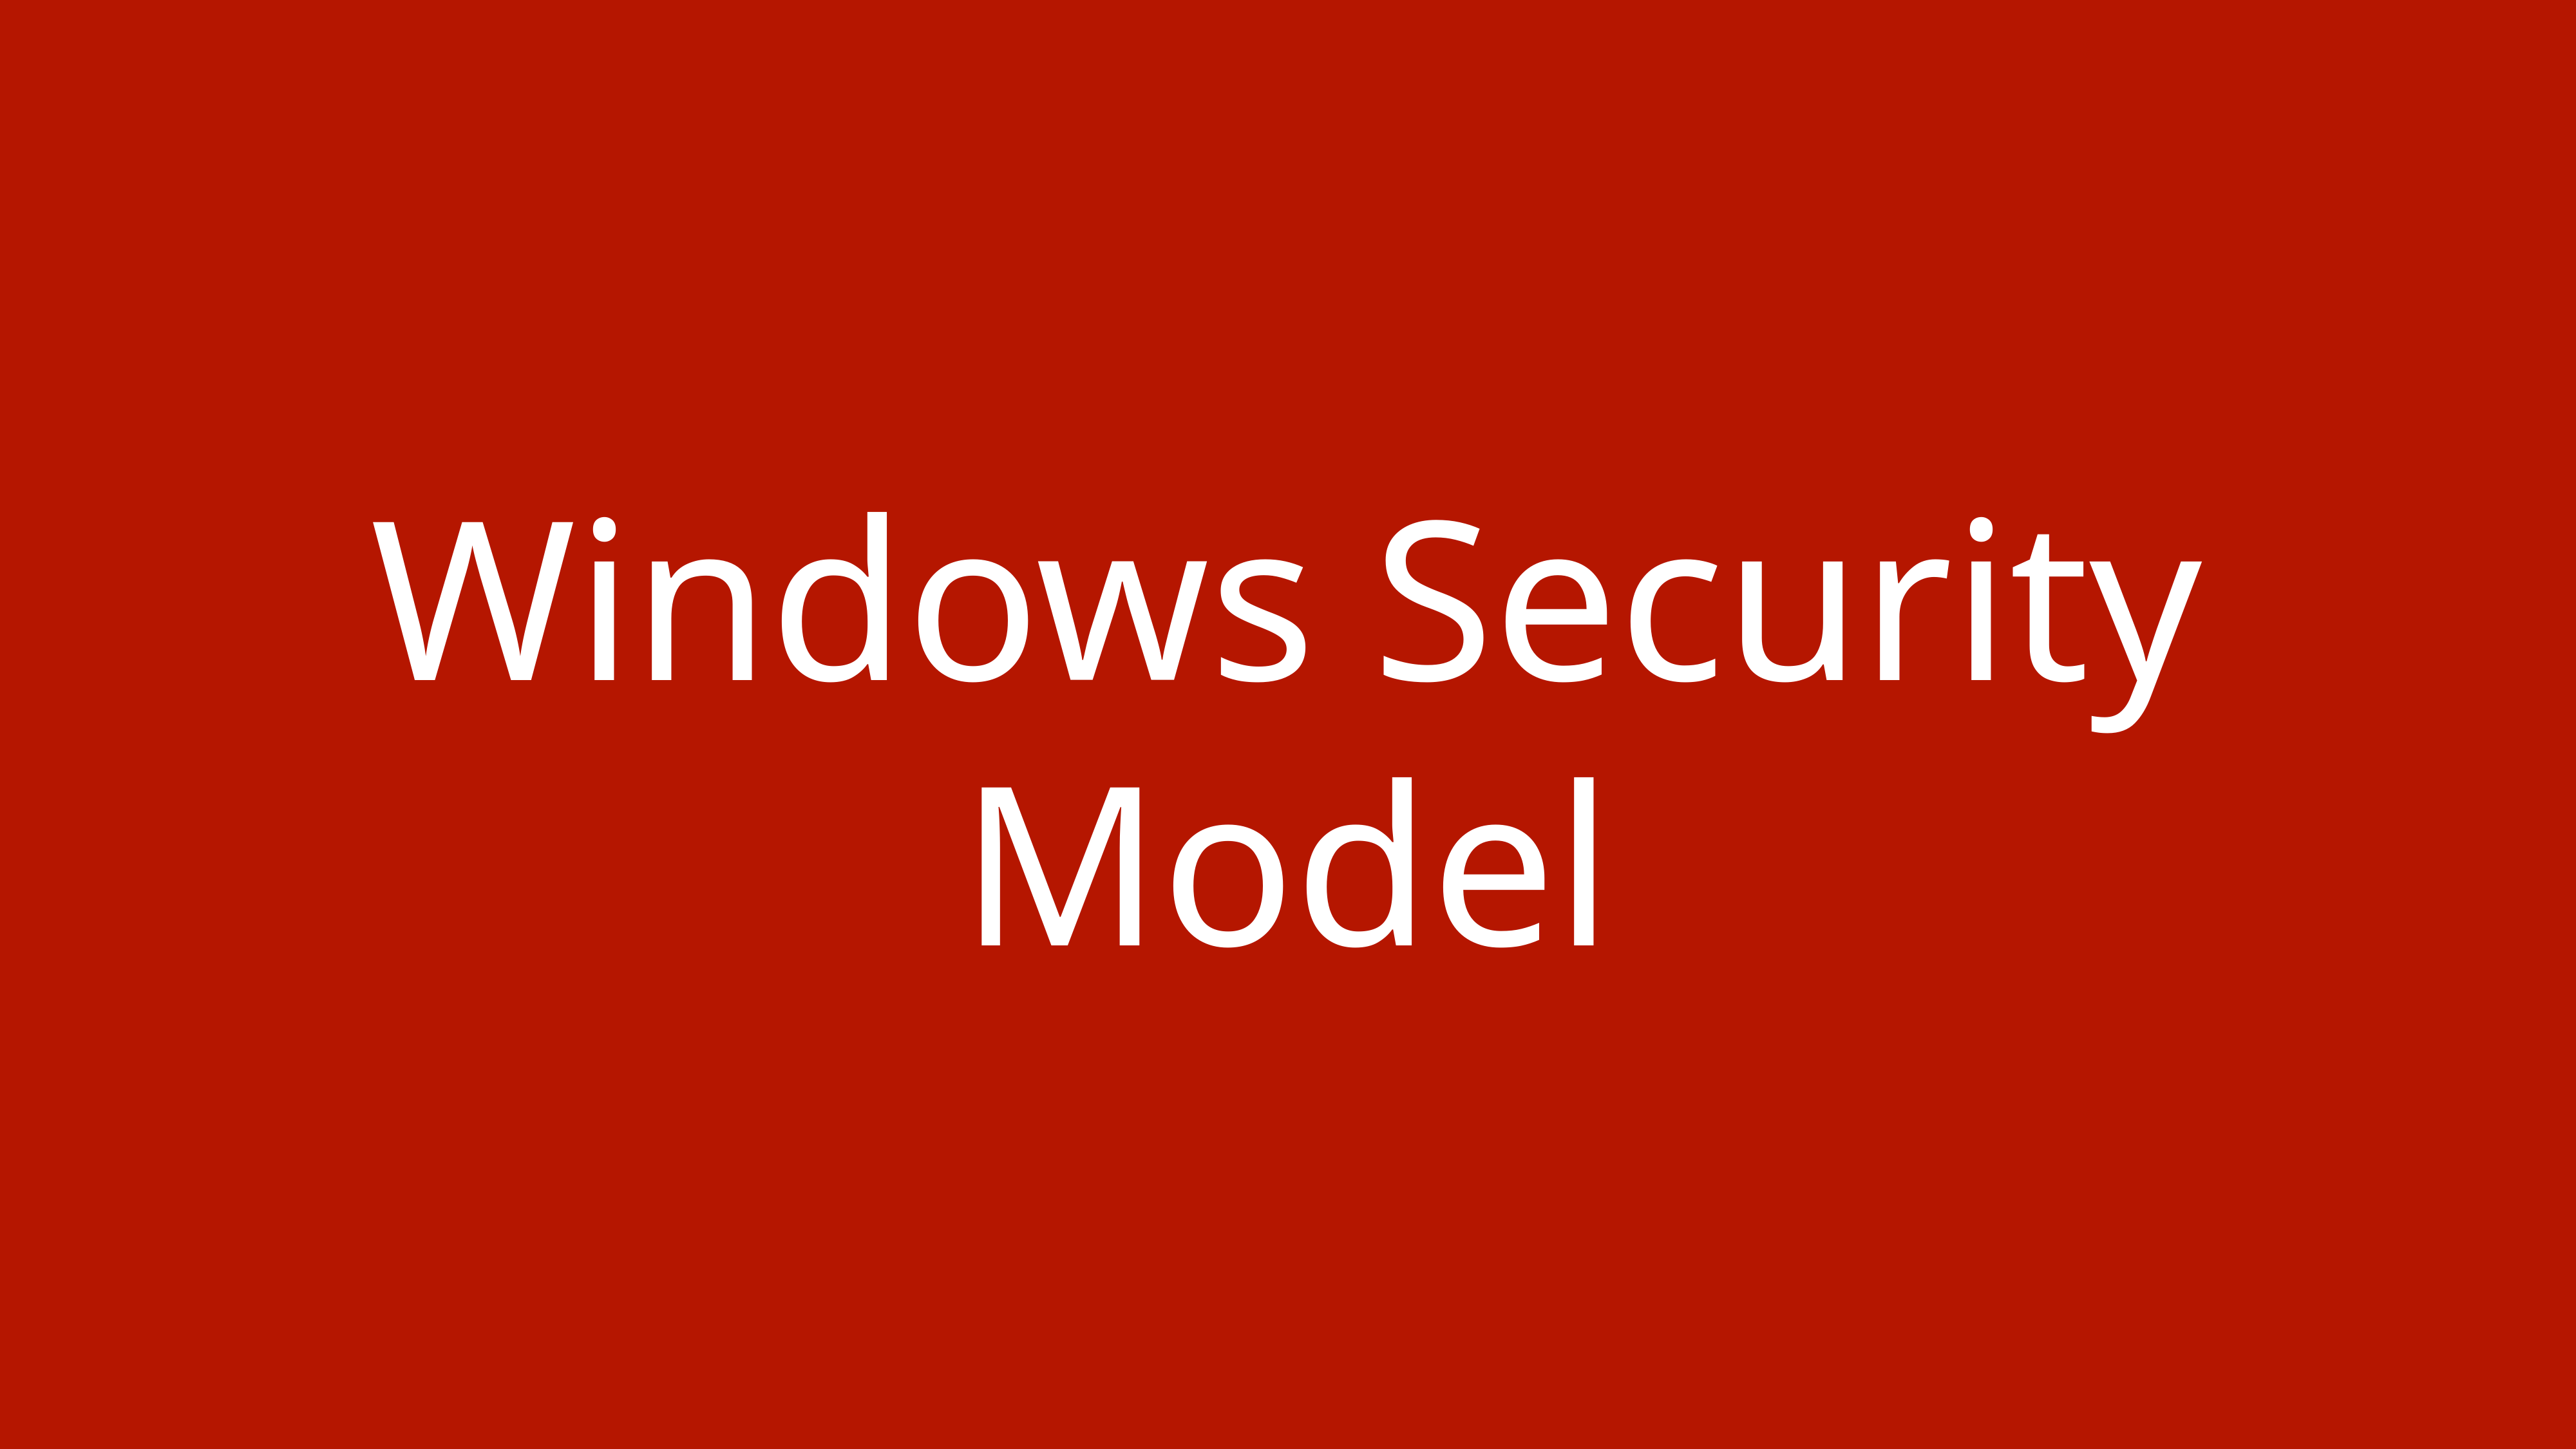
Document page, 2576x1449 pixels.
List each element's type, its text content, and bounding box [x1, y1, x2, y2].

title Windows Security Model [186, 478, 2387, 971]
